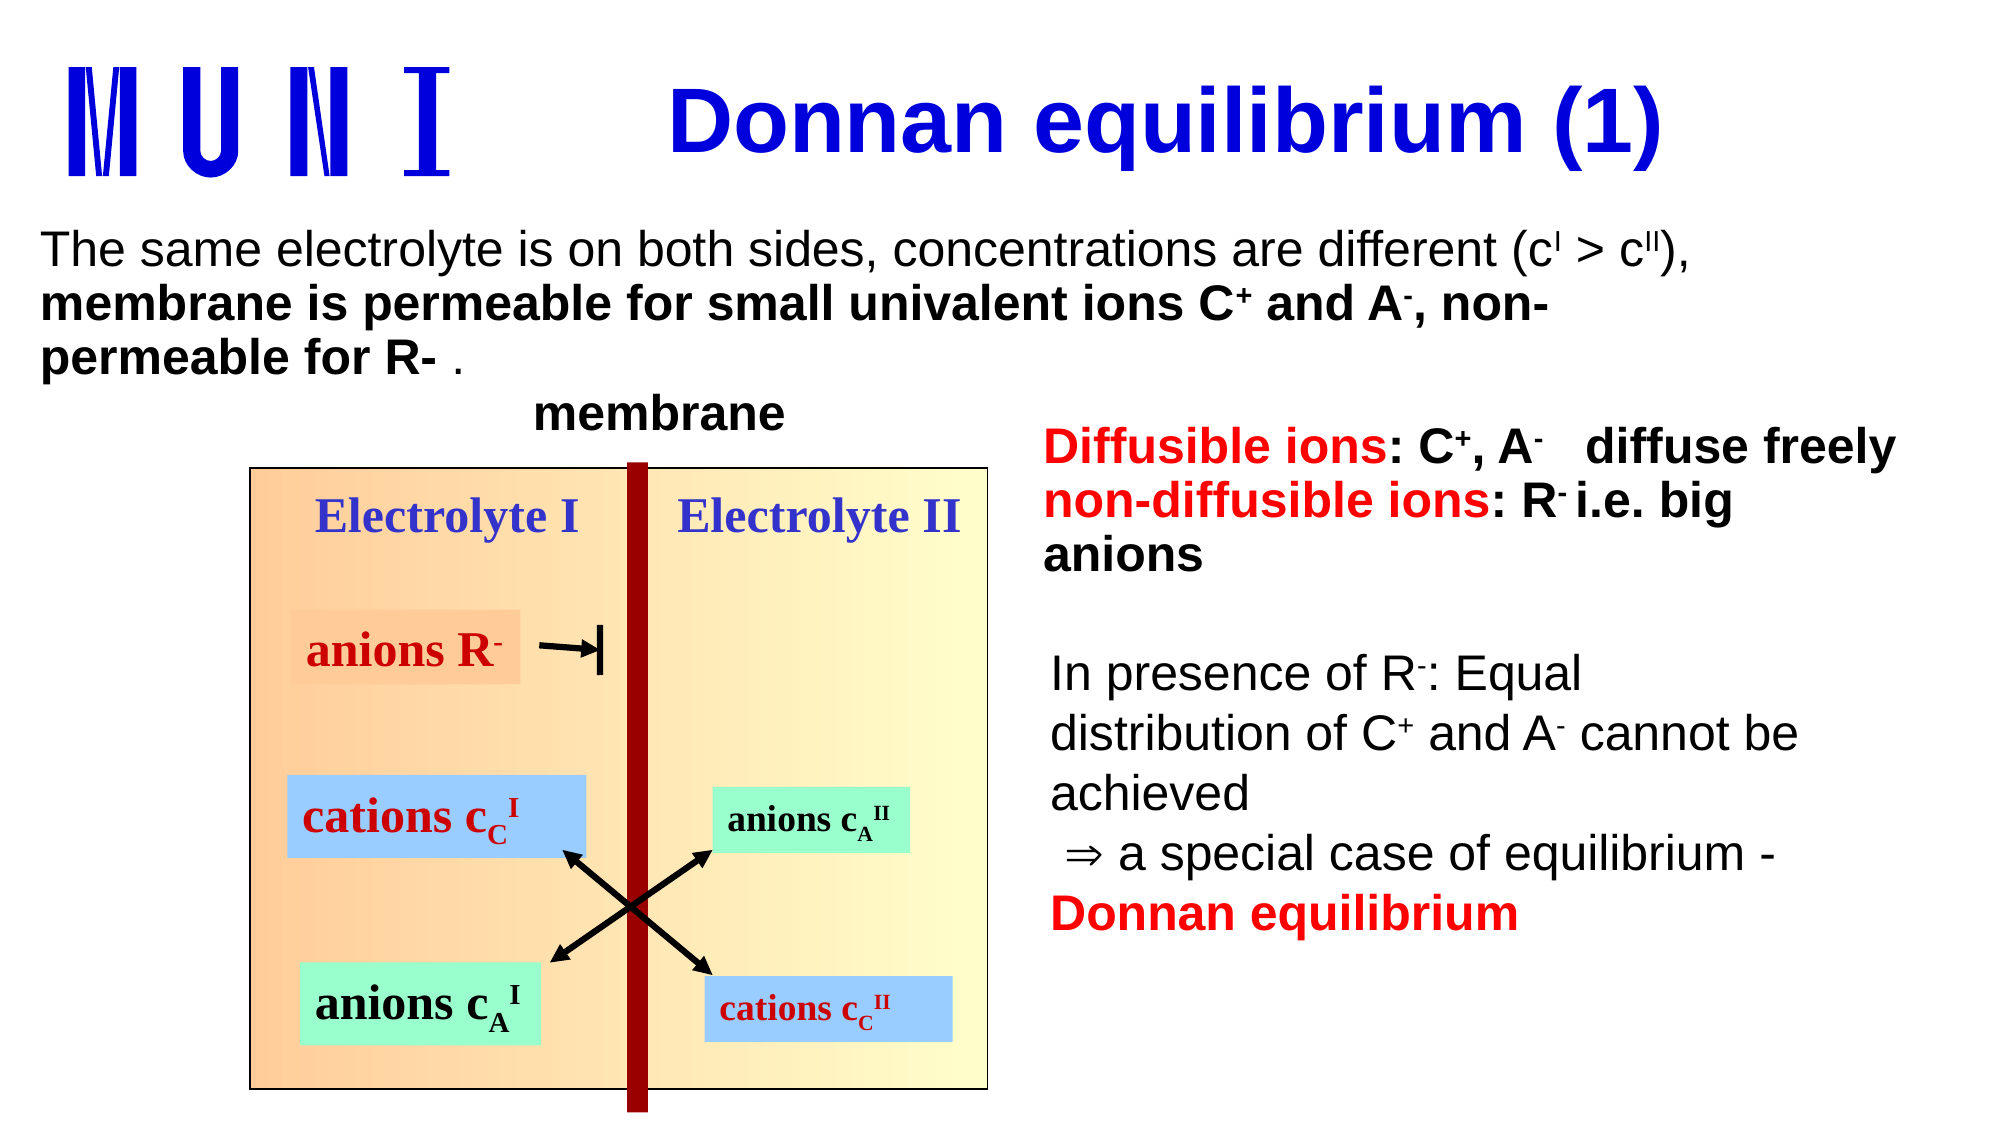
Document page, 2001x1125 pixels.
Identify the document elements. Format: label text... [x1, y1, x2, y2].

text_box membrane [517, 393, 801, 448]
text_box cations cCII [704, 976, 953, 1042]
text_box [539, 642, 600, 656]
text_box Diffusible ions: C+, A- diffuse freely non-diffusible ions: R- i.e. big anions [1028, 413, 1918, 590]
text_box anions R- [291, 609, 521, 685]
text_box Electrolyte II [662, 486, 1000, 550]
text_box [562, 849, 713, 976]
text_box In presence of R-: Equal distribution of C+ and A- cannot be achieved  a special case of equilibrium - Donnan equilibrium [1035, 633, 1822, 948]
text_box [549, 907, 630, 963]
text_box [631, 849, 713, 906]
text_box The same electrolyte is on both sides, concentrations are different (cI > cII), membrane is permeable for small univalent ions C+ and A-, non-permeable for R- . [25, 215, 1809, 393]
text_box anions cAI [300, 962, 541, 1046]
text_box [638, 467, 988, 1089]
text_box Donnan equilibrium (1) [652, 53, 1681, 179]
text_box anions cAII [712, 786, 911, 853]
text_box Electrolyte I [299, 486, 600, 550]
text_box [249, 467, 637, 1089]
text_box cations cCI [287, 774, 587, 858]
